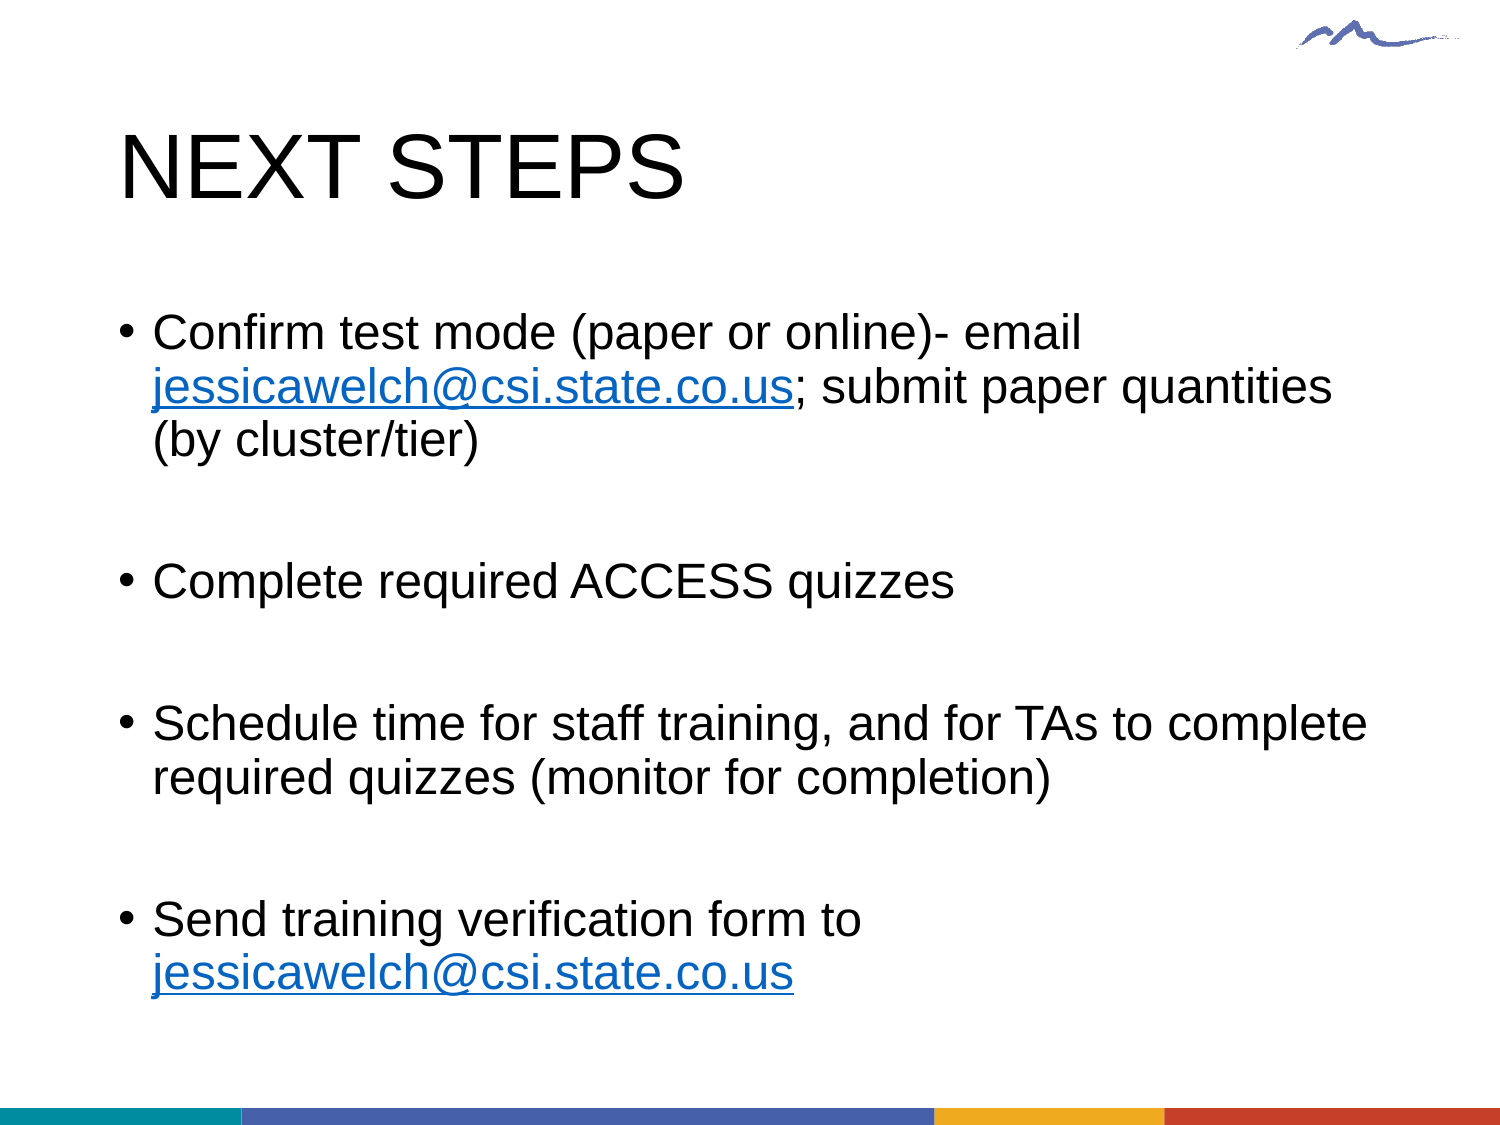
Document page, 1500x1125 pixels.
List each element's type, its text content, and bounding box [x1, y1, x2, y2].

list Confirm test mode (paper or online)- email jessicawelch@csi.state.co.us; submit paper quantities (by cluster/tier) Complete required ACCESS quizzes Schedule time for staff training, and for TAs to complete required quizzes (monitor for completion) Send training verification form to jessicawelch@csi.state.co.us [103, 299, 1397, 1014]
title NEXT STEPS [103, 59, 1397, 278]
picture [1296, 20, 1459, 49]
